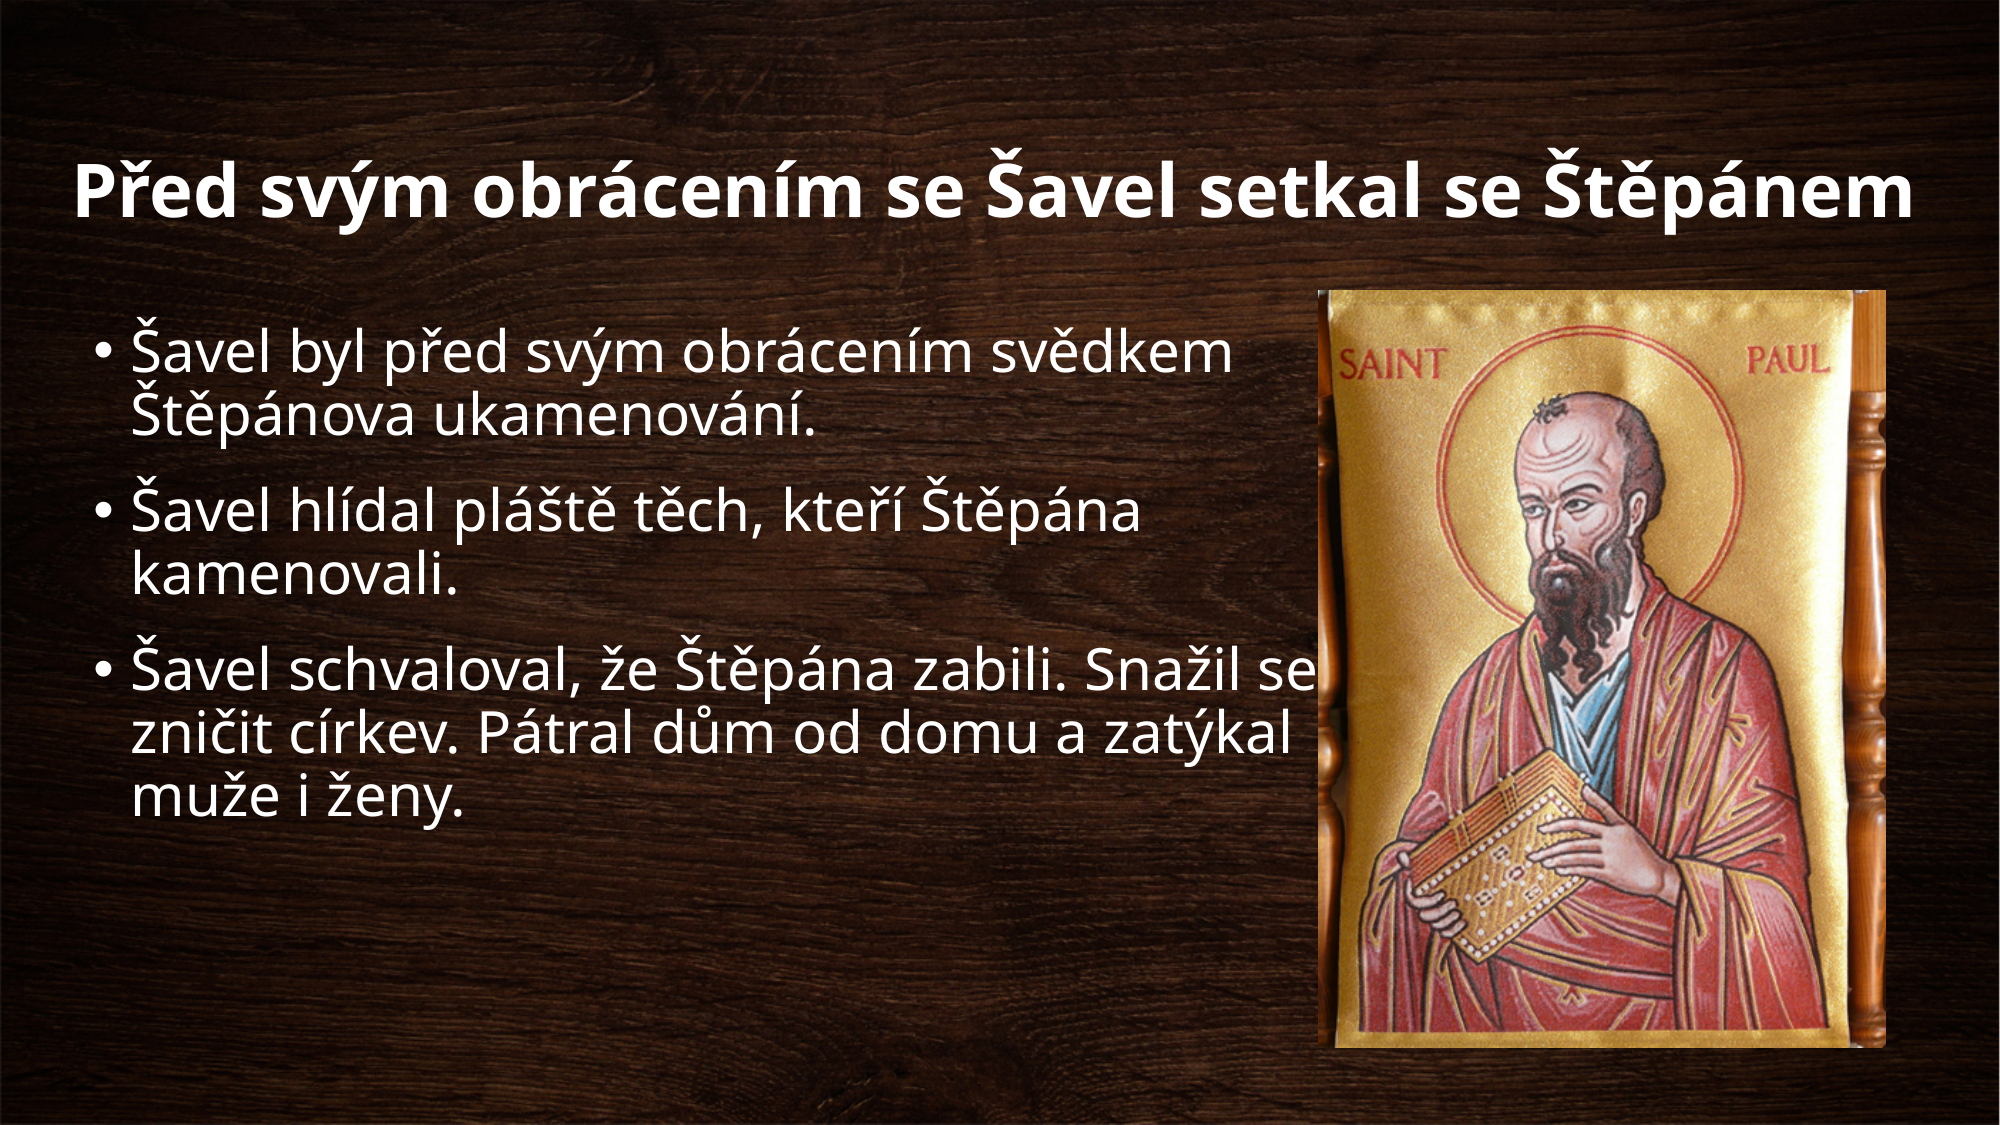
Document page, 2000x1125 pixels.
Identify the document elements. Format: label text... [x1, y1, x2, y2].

title Před svým obrácením se Šavel setkal se Štěpánem [42, 52, 1945, 240]
list Šavel byl před svým obrácením svědkem Štěpánova ukamenování. Šavel hlídal pláště těch, kteří Štěpána kamenovali. Šavel schvaloval, že Štěpána zabili. Snažil se zničit církev. Pátral dům od domu a zatýkal muže i ženy. [78, 314, 1308, 705]
picture [0, 0, 2000, 1125]
